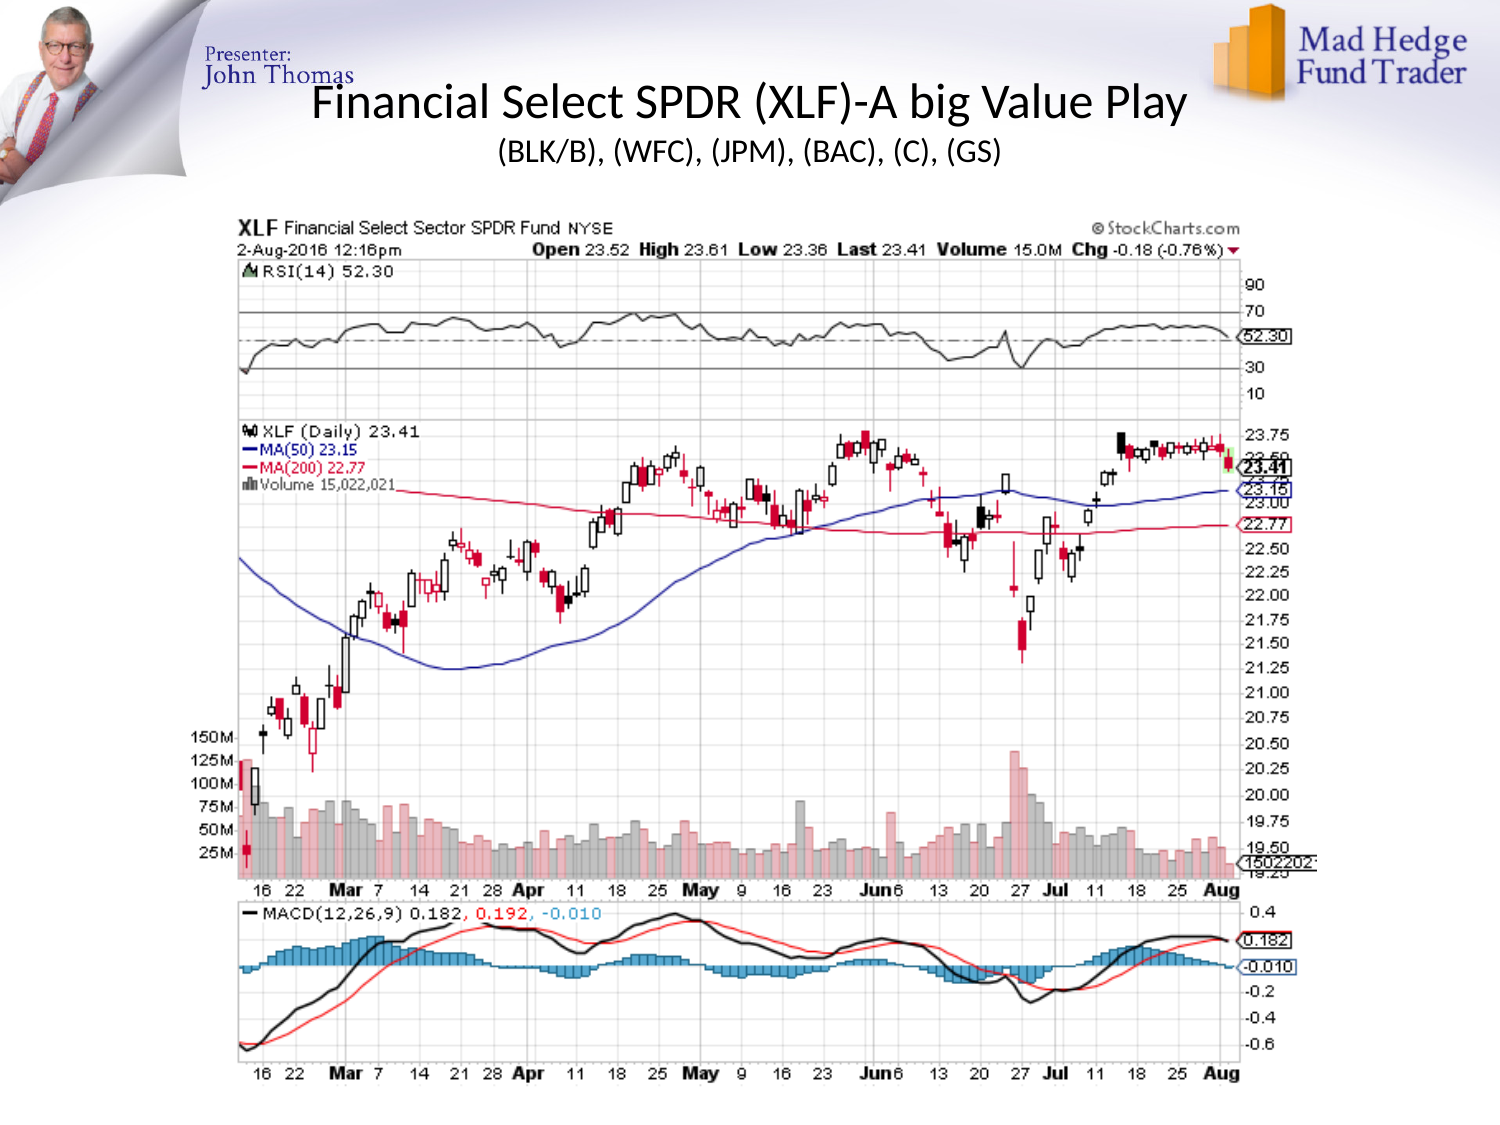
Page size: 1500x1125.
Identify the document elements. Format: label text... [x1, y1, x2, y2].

picture [0, 0, 1500, 1088]
title Financial Select SPDR (XLF)-A big Value Play (BLK/B), (WFC), (JPM), (BAC), (C), (GS) [75, 45, 1425, 233]
